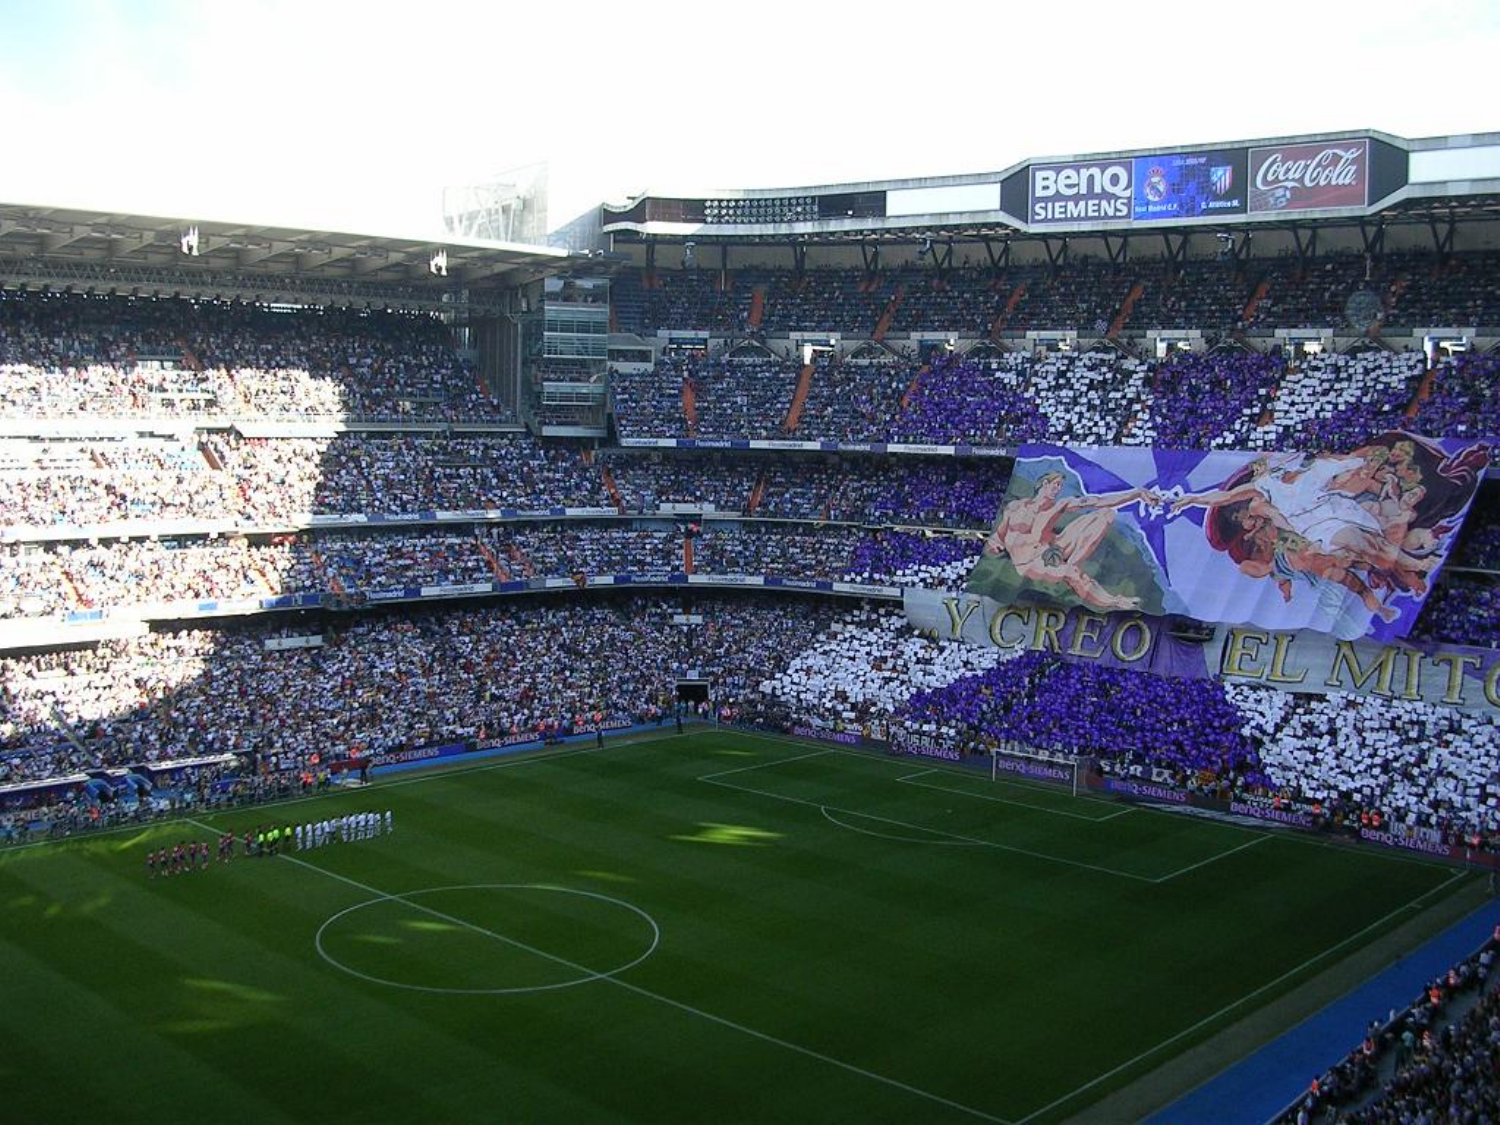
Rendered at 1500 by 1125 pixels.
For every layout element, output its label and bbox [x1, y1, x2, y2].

list [0, 0, 1500, 1125]
